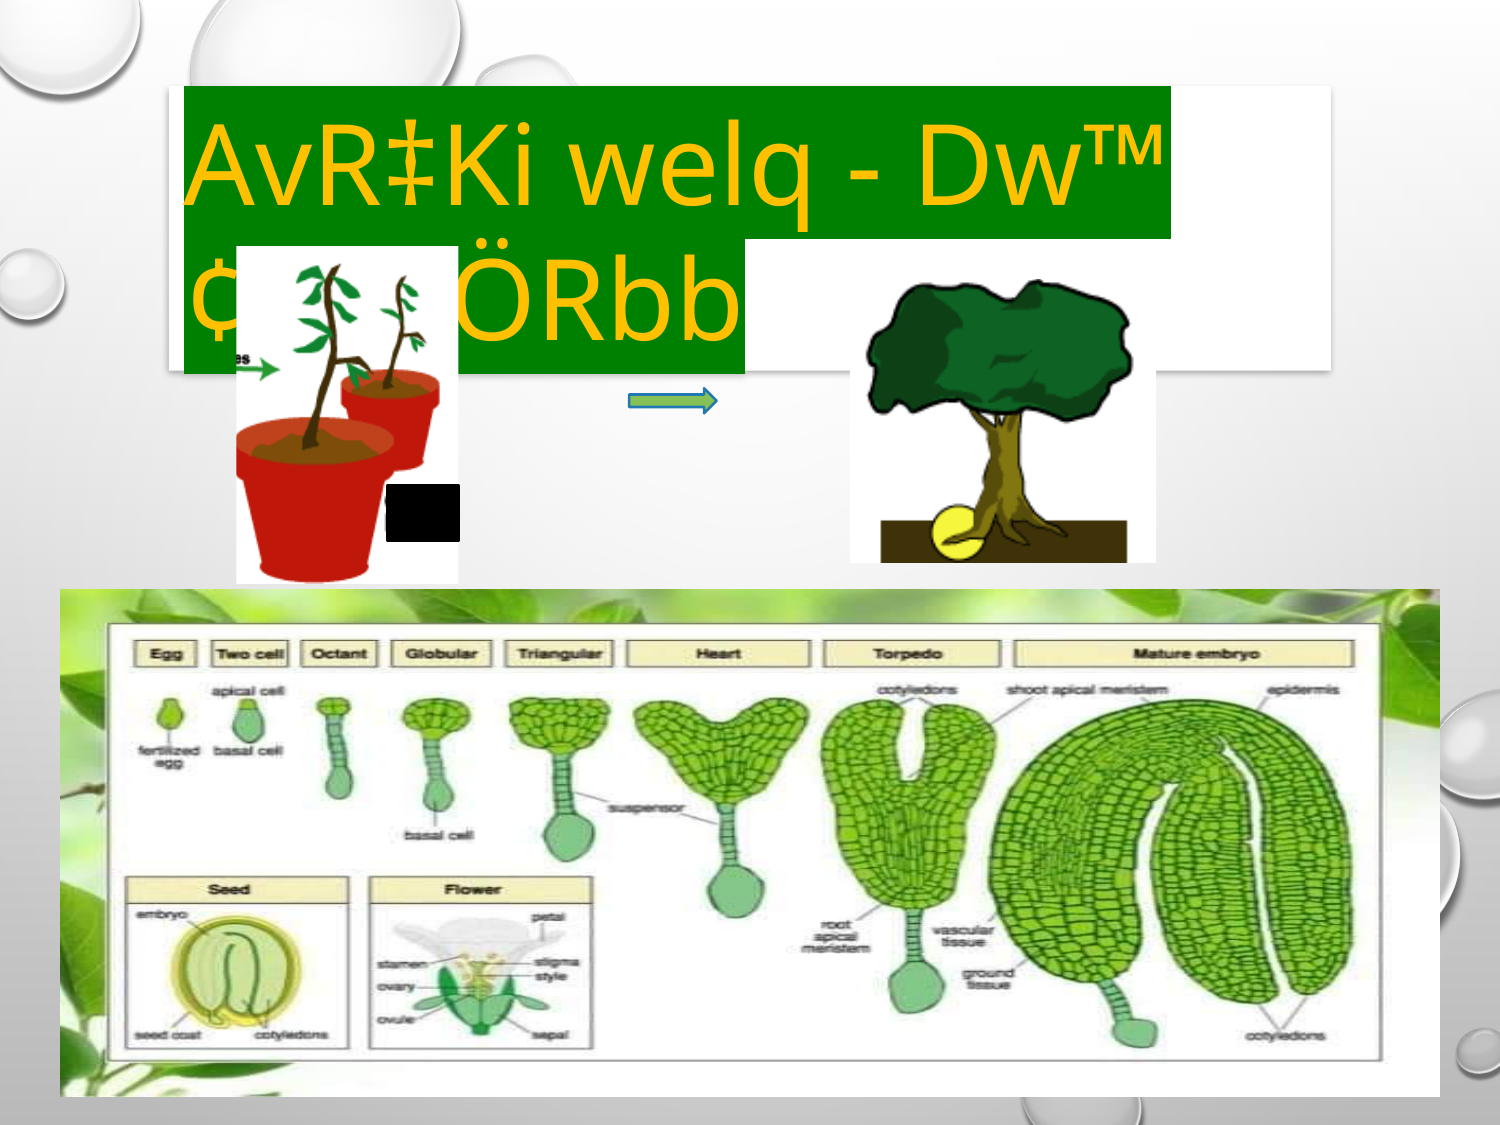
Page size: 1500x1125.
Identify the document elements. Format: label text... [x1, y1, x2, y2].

text_box AvR‡Ki welq - Dw™¢‡`i cÖRbb [168, 85, 1332, 372]
text_box [627, 387, 718, 415]
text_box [236, 245, 459, 584]
picture [0, 0, 1500, 1125]
